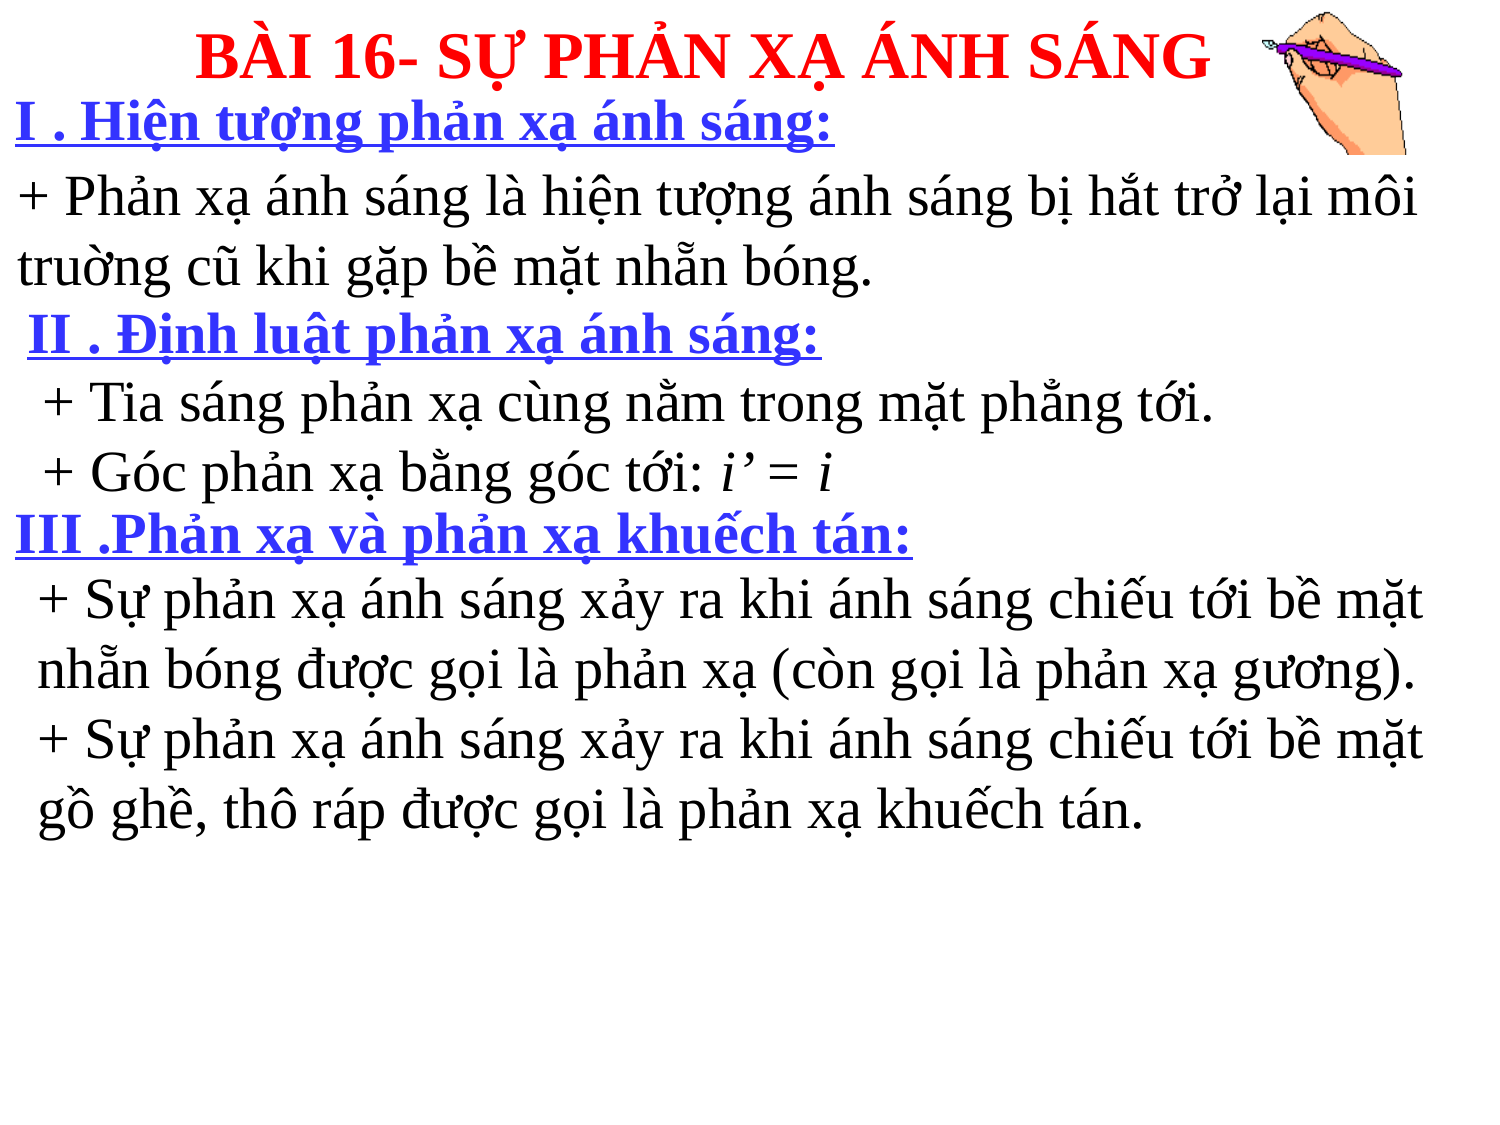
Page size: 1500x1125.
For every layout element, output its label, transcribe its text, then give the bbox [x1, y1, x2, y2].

text_box I . Hiện tượng phản xạ ánh sáng: [0, 75, 913, 160]
text_box + Tia sáng phản xạ cùng nằm trong mặt phẳng tới. + Góc phản xạ bằng góc tới: i’ = i [28, 355, 1397, 511]
text_box + Sự phản xạ ánh sáng xảy ra khi ánh sáng chiếu tới bề mặt nhẵn bóng được gọi là phản xạ (còn gọi là phản xạ gương). + Sự phản xạ ánh sáng xảy ra khi ánh sáng chiếu tới bề mặt gồ ghề, thô ráp được gọi là phản xạ khuếch tán. [22, 553, 1498, 848]
picture [1262, 0, 1426, 155]
text_box III .Phản xạ và phản xạ khuếch tán: [0, 487, 963, 573]
text_box II . Định luật phản xạ ánh sáng: [12, 287, 925, 373]
text_box + Phản xạ ánh sáng là hiện tượng ánh sáng bị hắt trở lại môi truờng cũ khi gặp bề mặt nhẵn bóng. [2, 149, 1450, 305]
text_box BÀI 16- SỰ PHẢN XẠ ÁNH SÁNG [125, 4, 1257, 99]
